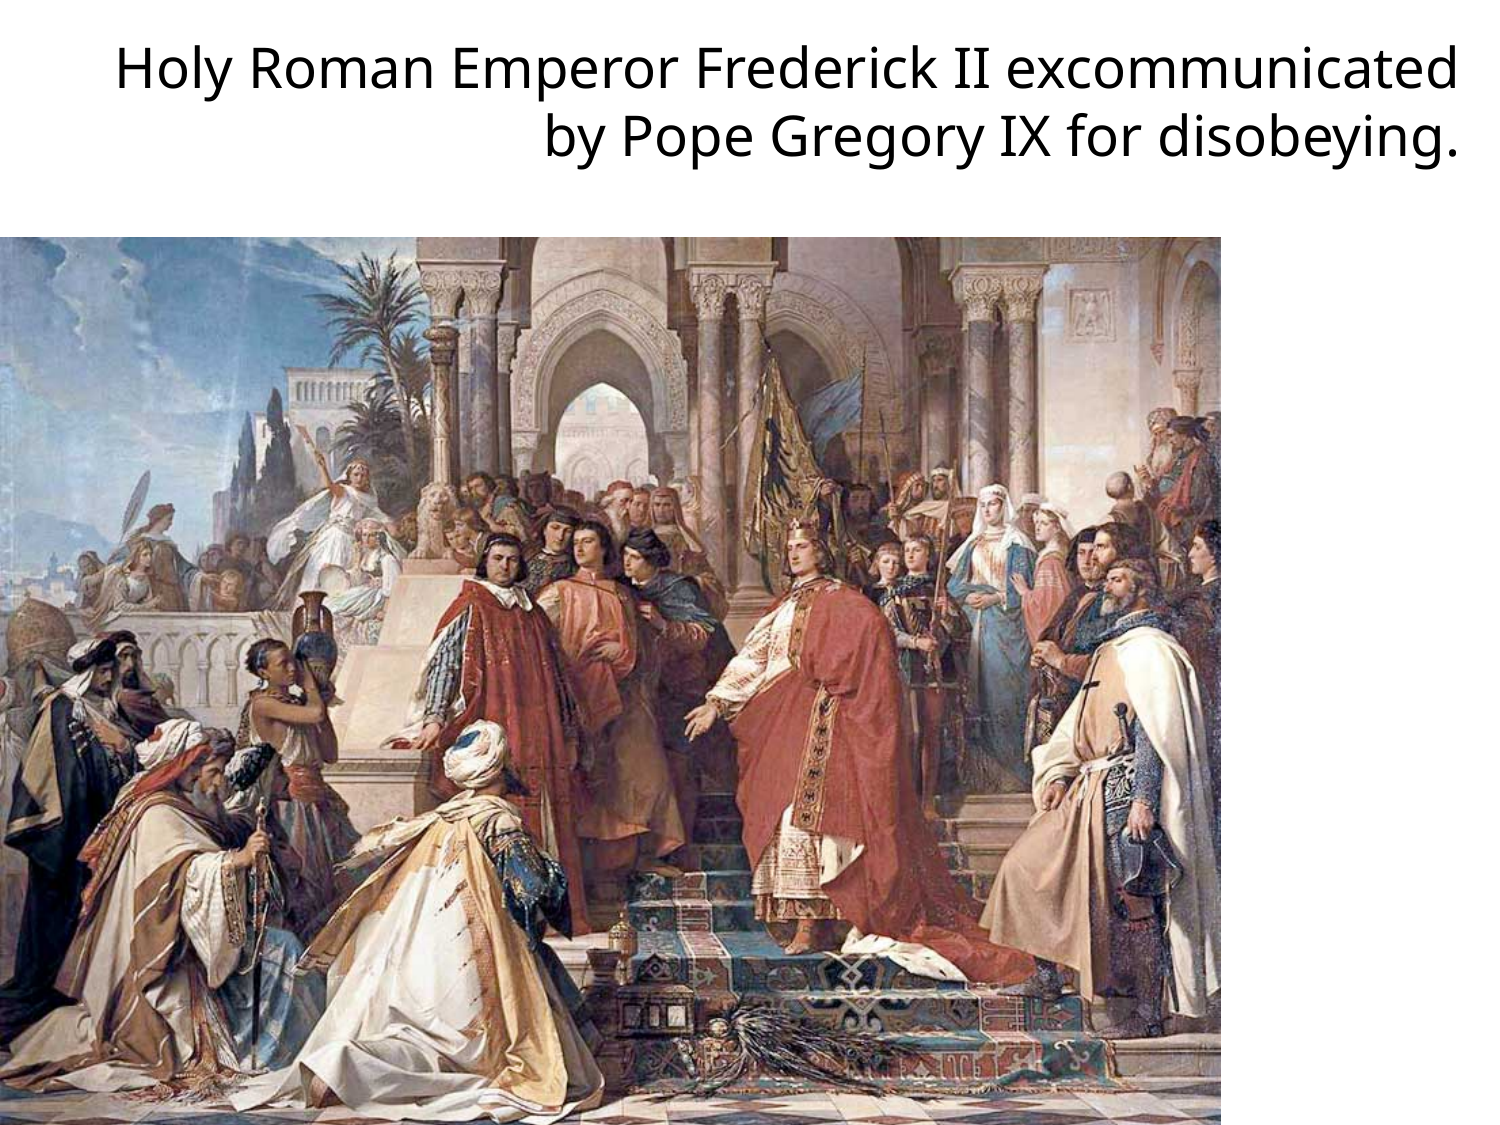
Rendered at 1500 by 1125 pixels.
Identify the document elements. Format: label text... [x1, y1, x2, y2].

list Holy Roman Emperor Frederick II excommunicated by Pope Gregory IX for disobeying. [75, 24, 1475, 986]
picture [0, 237, 1222, 1125]
